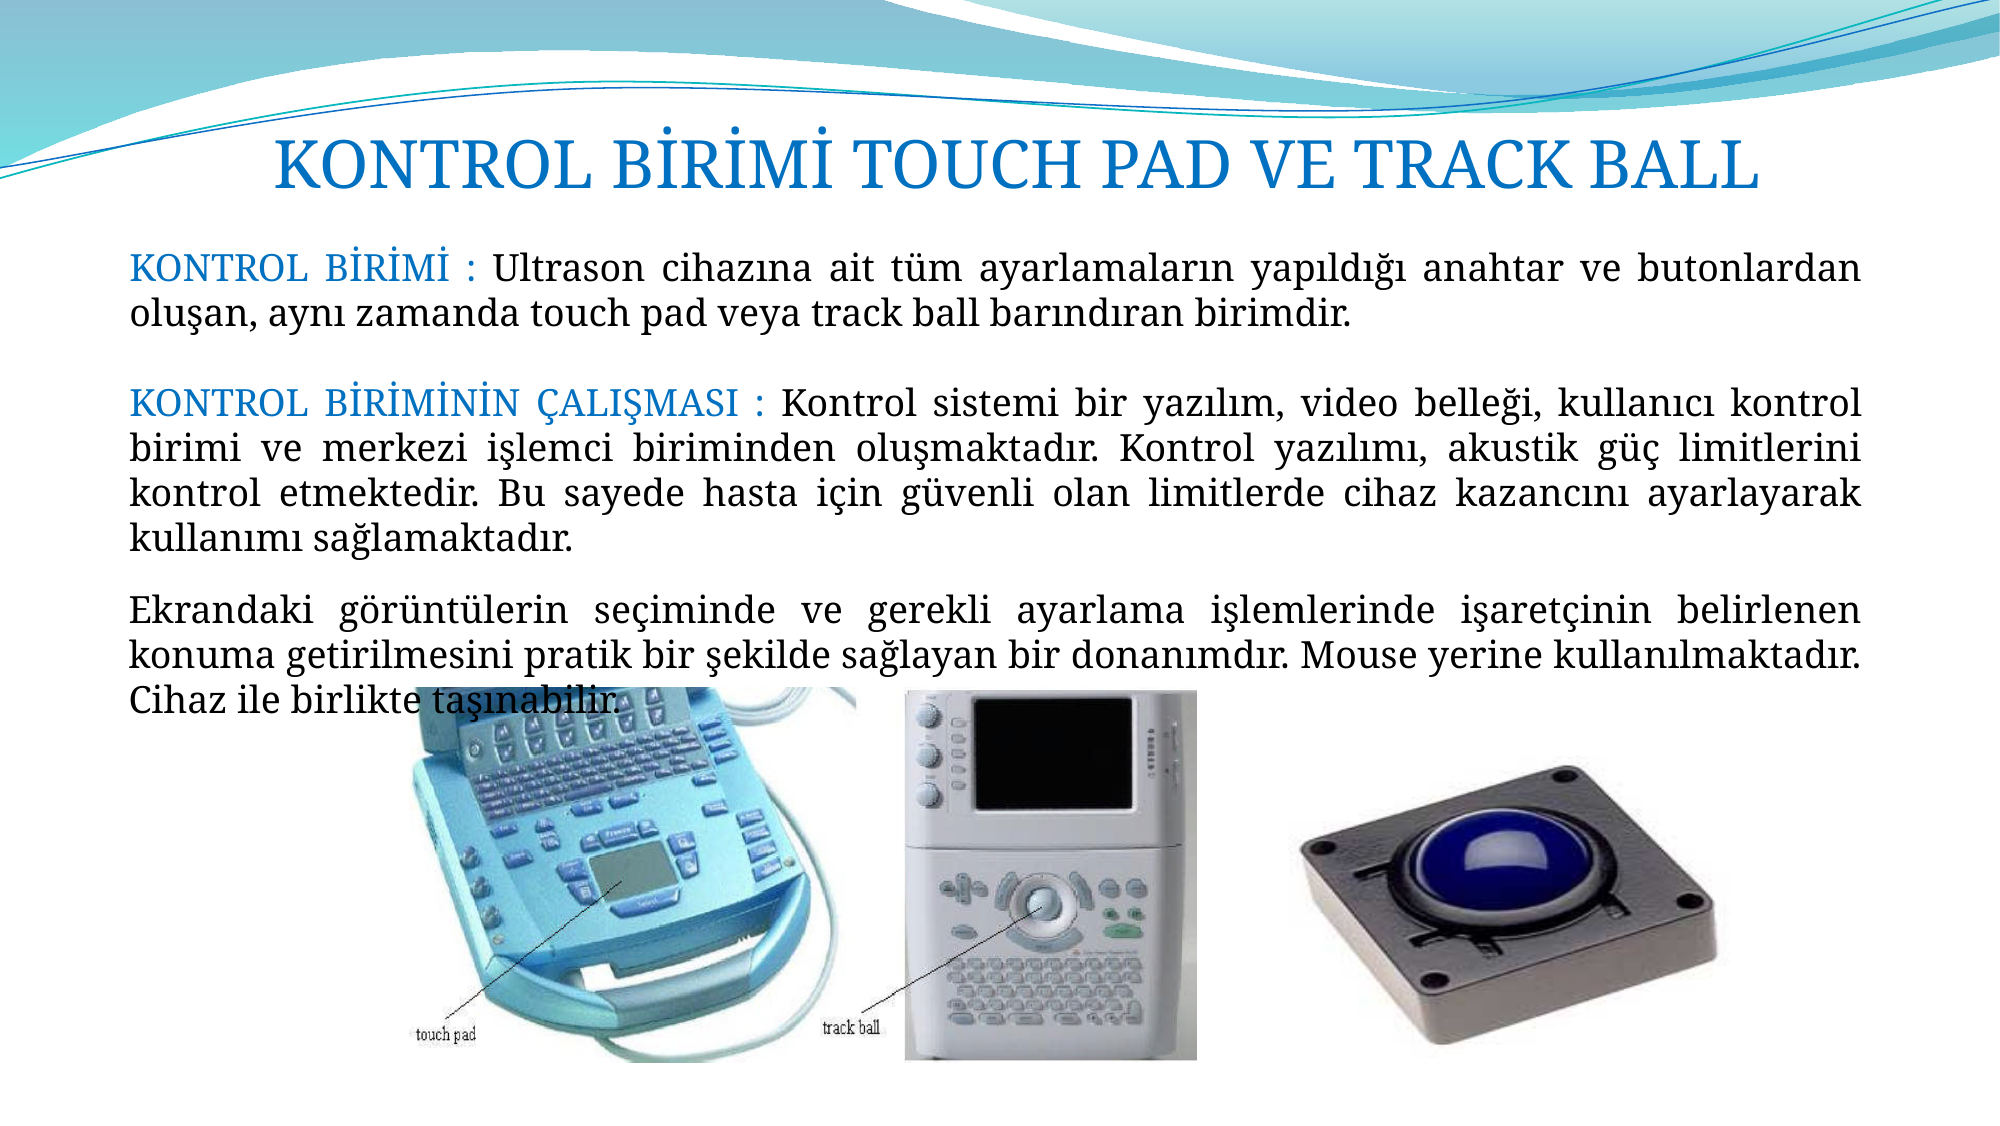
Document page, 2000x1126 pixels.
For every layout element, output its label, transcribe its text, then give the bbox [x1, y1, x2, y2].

text_box KONTROL BİRİMİ TOUCH PAD VE TRACK BALL [259, 114, 1831, 210]
text_box KONTROL BİRİMİ : Ultrason cihazına ait tüm ayarlamaların yapıldığı anahtar ve butonlardan oluşan, aynı zamanda touch pad veya track ball barındıran birimdir. KONTROL BİRİMİNİN ÇALIŞMASI : Kontrol sistemi bir yazılım, video belleği, kullanıcı kontrol birimi ve merkezi işlemci biriminden oluşmaktadır. Kontrol yazılımı, akustik güç limitlerini kontrol etmektedir. Bu sayede hasta için güvenli olan limitlerde cihaz kazancını ayarlayarak kullanımı sağlamaktadır. [114, 236, 1879, 567]
picture [408, 687, 1197, 1064]
text_box Ekrandaki görüntülerin seçiminde ve gerekli ayarlama işlemlerinde işaretçinin belirlenen konuma getirilmesini pratik bir şekilde sağlayan bir donanımdır. Mouse yerine kullanılmaktadır. Cihaz ile birlikte taşınabilir. [113, 525, 1879, 728]
picture [1249, 692, 1852, 1064]
